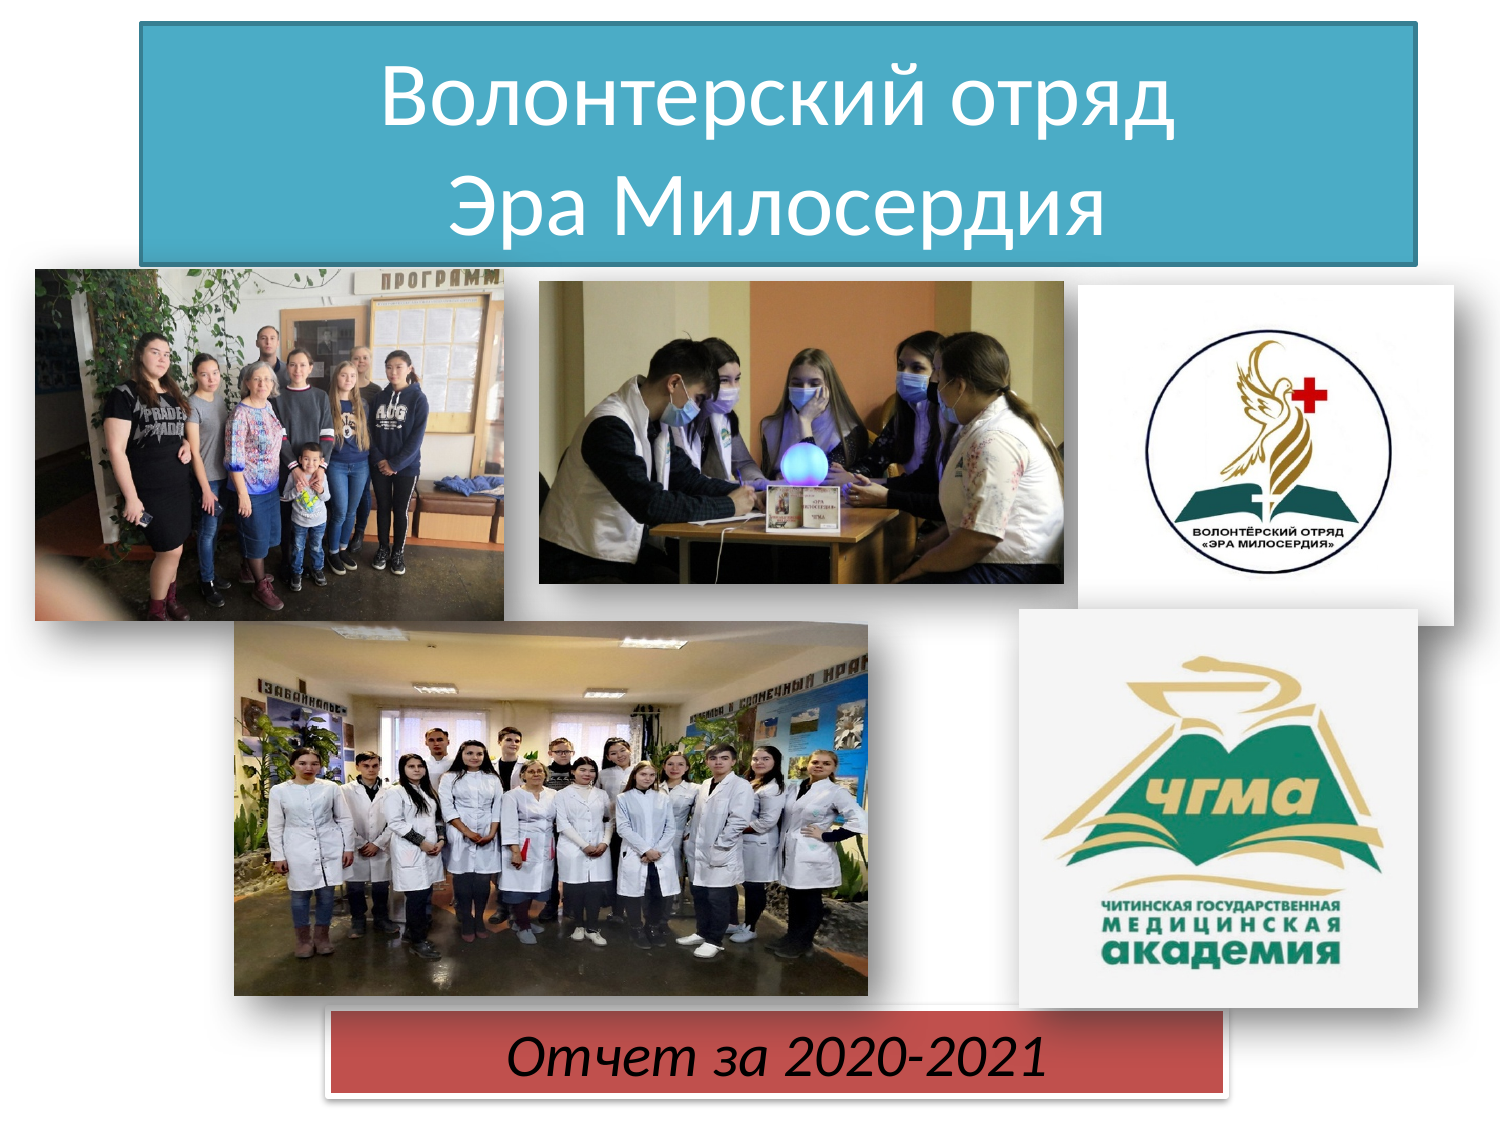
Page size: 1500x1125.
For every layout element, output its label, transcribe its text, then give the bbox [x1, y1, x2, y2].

title Волонтерский отряд Эра Милосердия [139, 21, 1418, 267]
picture [1019, 285, 1454, 1009]
subtitle Отчет за 2020-2021 [325, 1005, 1229, 1099]
picture [538, 280, 1064, 584]
picture [34, 269, 868, 997]
